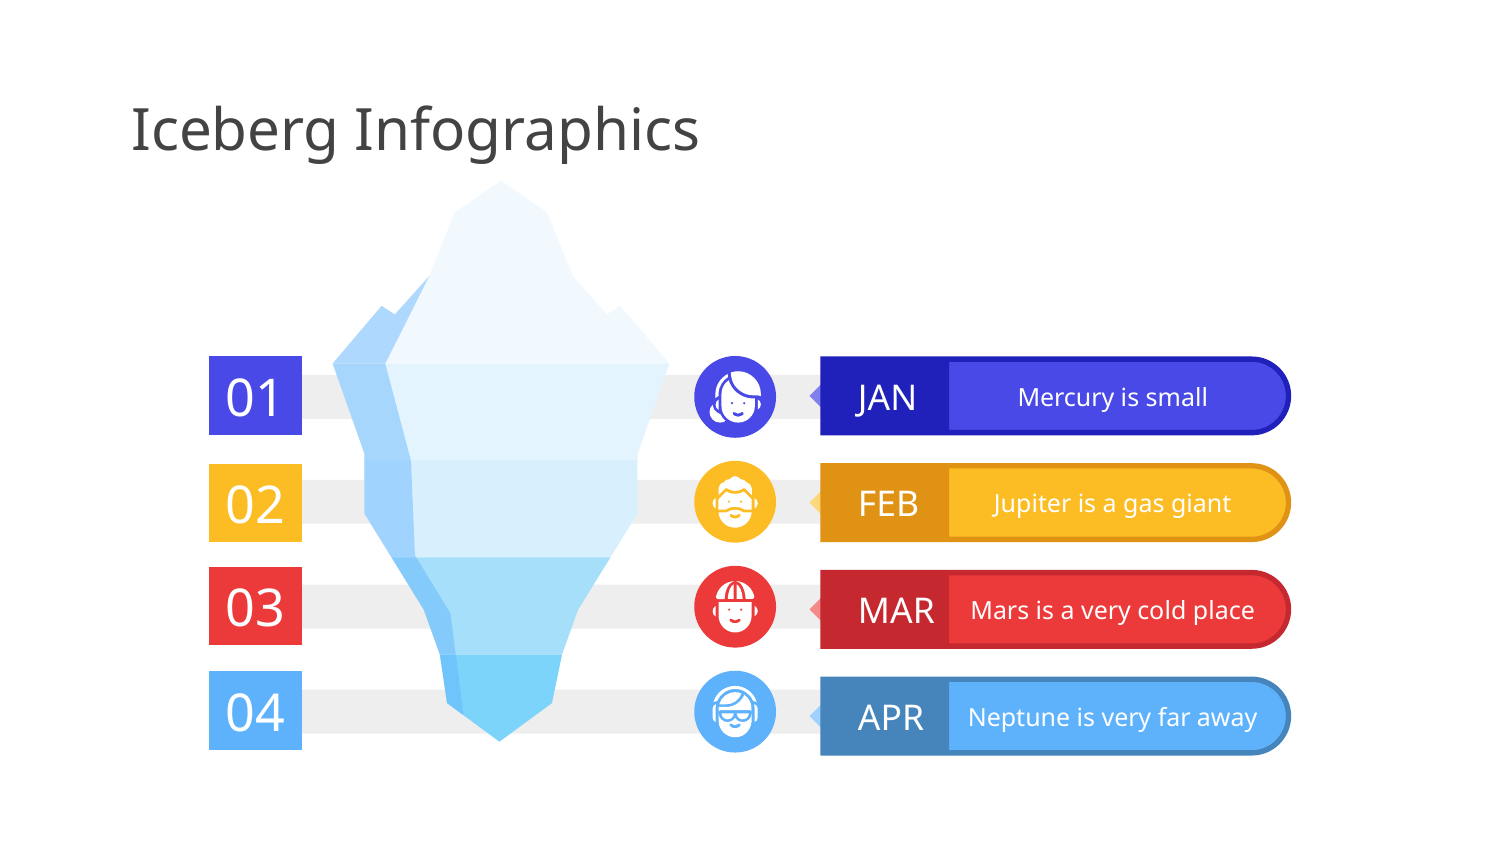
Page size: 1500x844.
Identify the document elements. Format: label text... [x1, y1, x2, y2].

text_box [332, 180, 670, 742]
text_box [208, 460, 327, 543]
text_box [712, 580, 758, 633]
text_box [674, 355, 1292, 439]
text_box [208, 565, 327, 650]
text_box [674, 460, 1292, 543]
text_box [712, 685, 758, 738]
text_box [709, 370, 762, 423]
title Iceberg Infographics [116, 88, 1384, 167]
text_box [712, 475, 758, 528]
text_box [208, 355, 327, 439]
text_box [674, 565, 1292, 650]
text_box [208, 670, 1292, 756]
